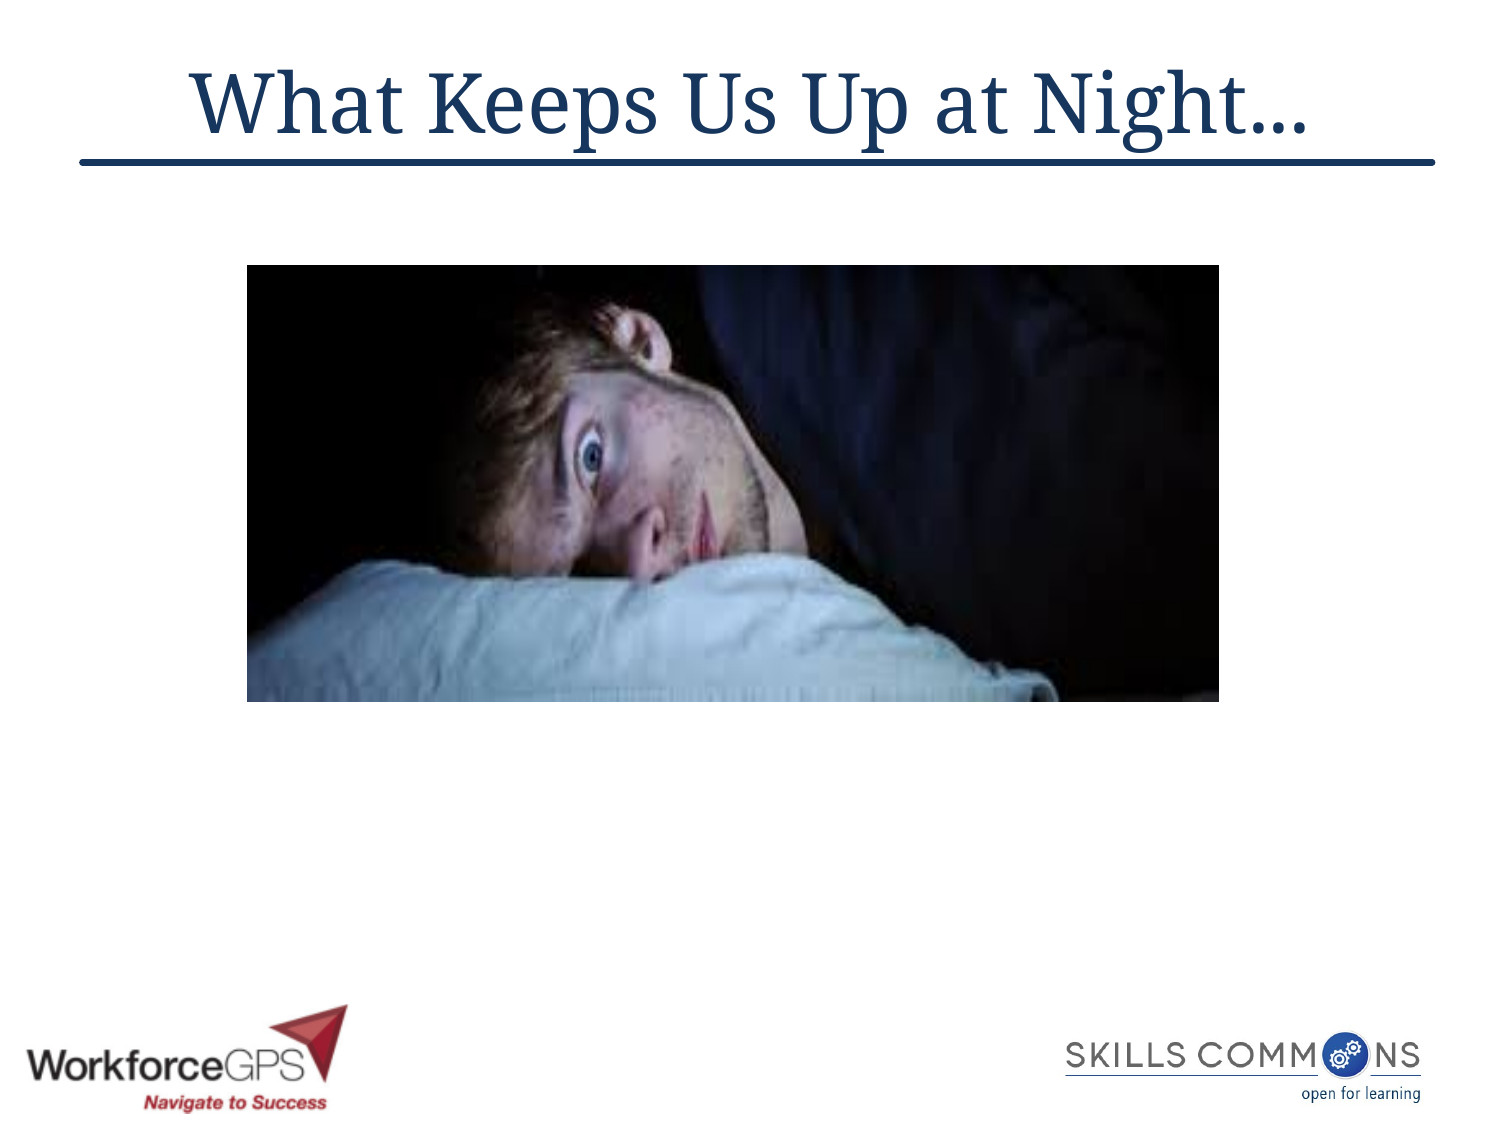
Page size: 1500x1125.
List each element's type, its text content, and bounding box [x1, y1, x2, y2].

picture [1057, 1024, 1433, 1113]
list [247, 265, 1219, 702]
title What Keeps Us Up at Night... [75, 50, 1425, 150]
picture [24, 1004, 351, 1114]
